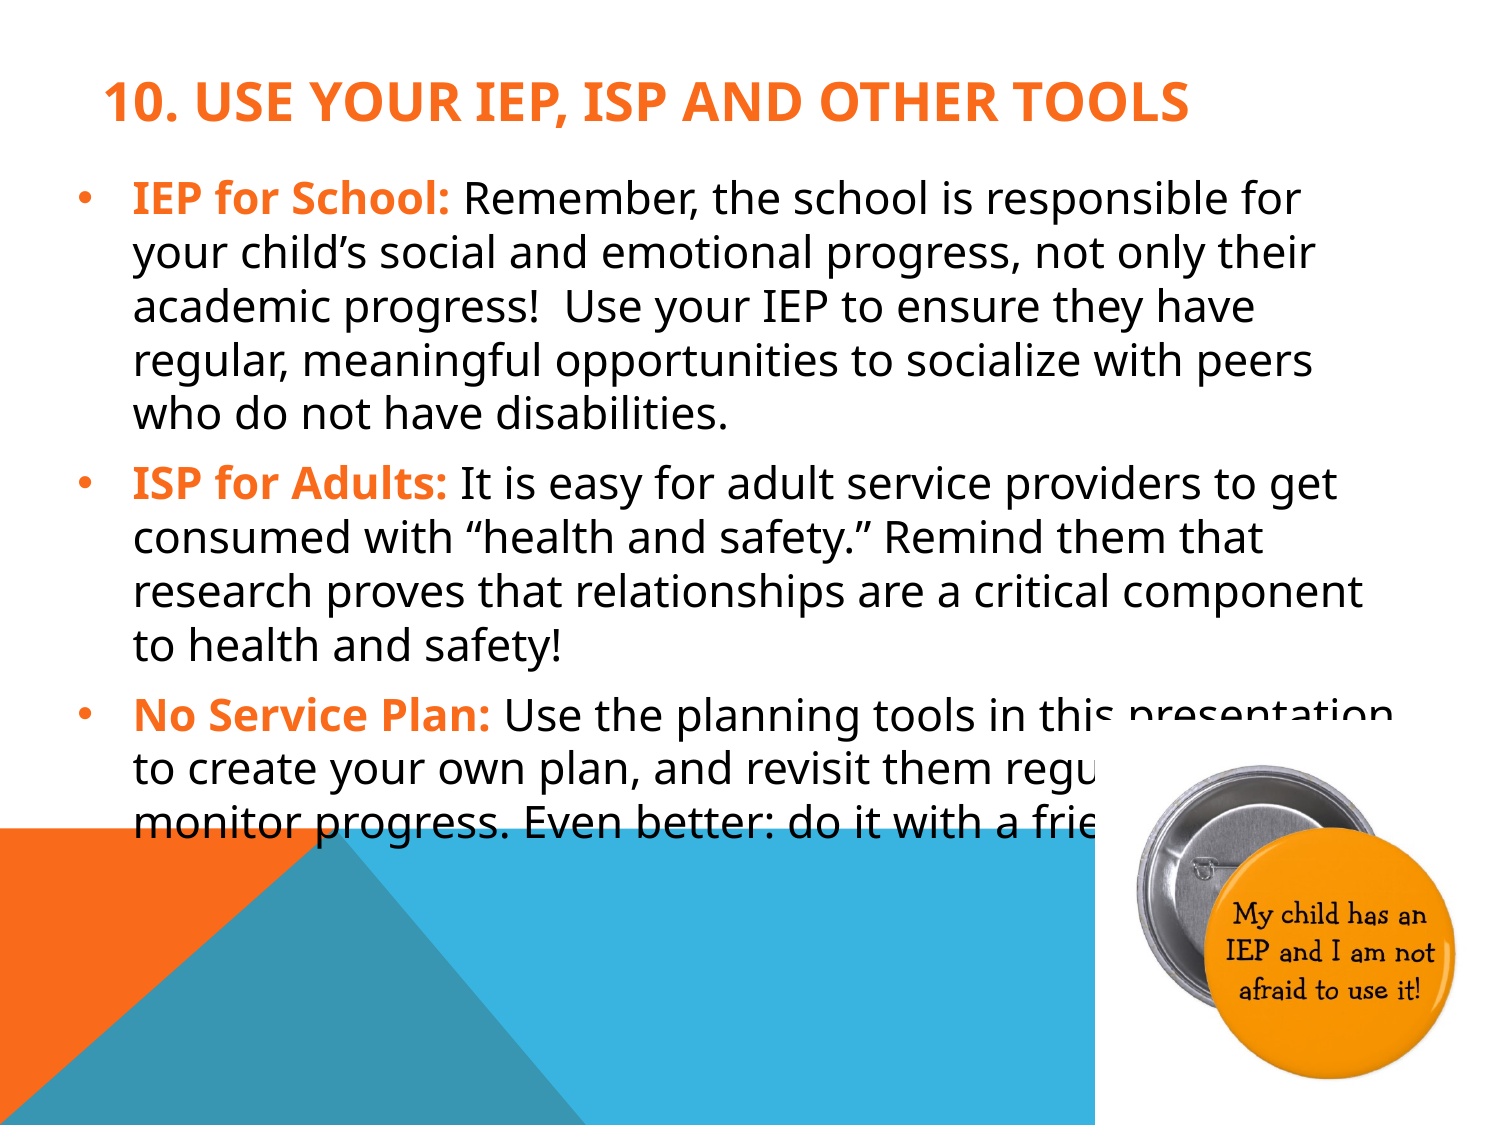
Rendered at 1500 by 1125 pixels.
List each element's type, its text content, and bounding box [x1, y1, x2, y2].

title 10. Use your iep, ISP and other tools [87, 37, 1438, 163]
list IEP for School: Remember, the school is responsible for your child’s social and emotional progress, not only their academic progress! Use your IEP to ensure they have regular, meaningful opportunities to socialize with peers who do not have disabilities. ISP for Adults: It is easy for adult service providers to get consumed with “health and safety.” Remind them that research proves that relationships are a critical component to health and safety! No Service Plan: Use the planning tools in this presentation to create your own plan, and revisit them regularly to monitor progress. Even better: do it with a friend! [62, 162, 1413, 875]
picture [1095, 720, 1500, 1125]
